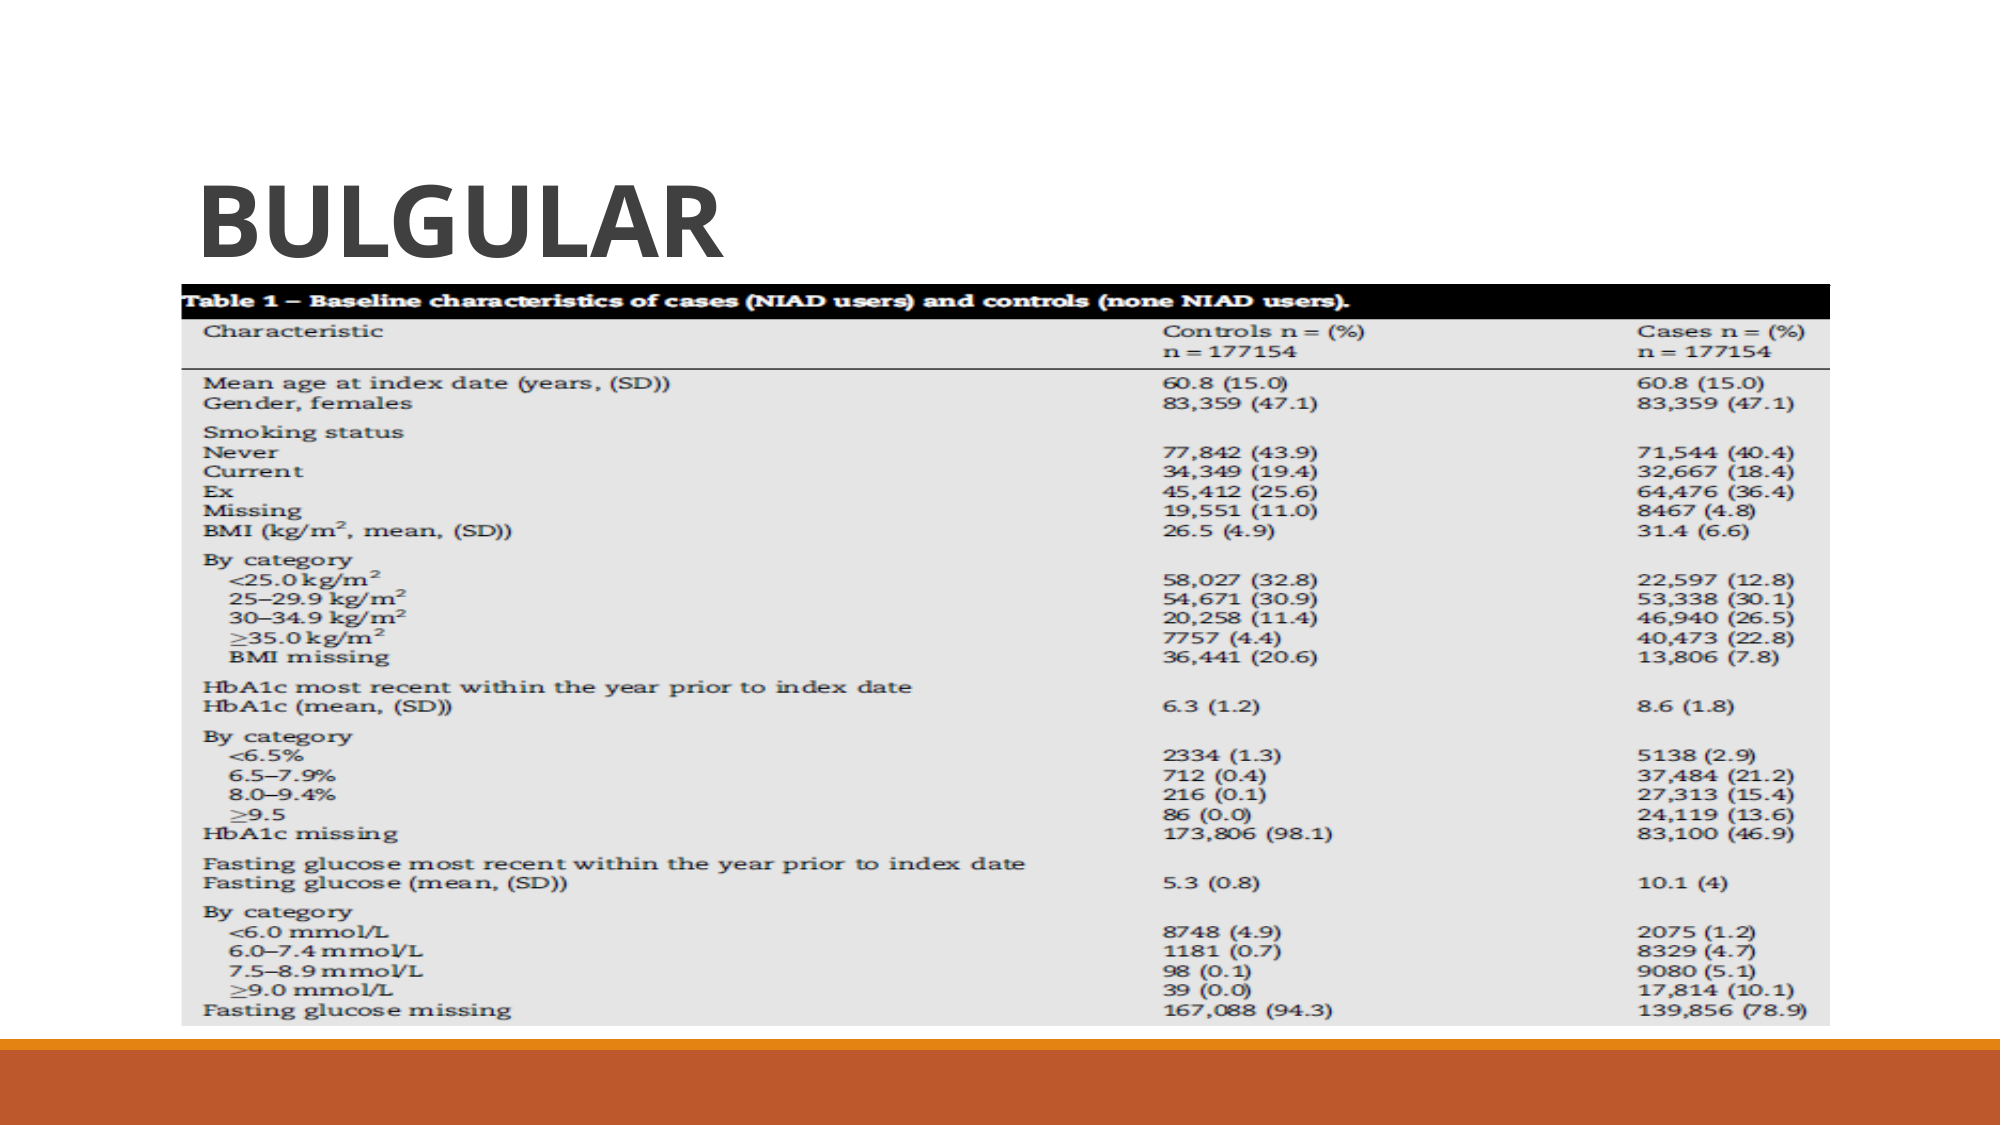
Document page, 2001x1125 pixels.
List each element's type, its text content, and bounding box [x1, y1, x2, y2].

title BULGULAR [180, 47, 1830, 283]
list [179, 284, 1831, 1026]
